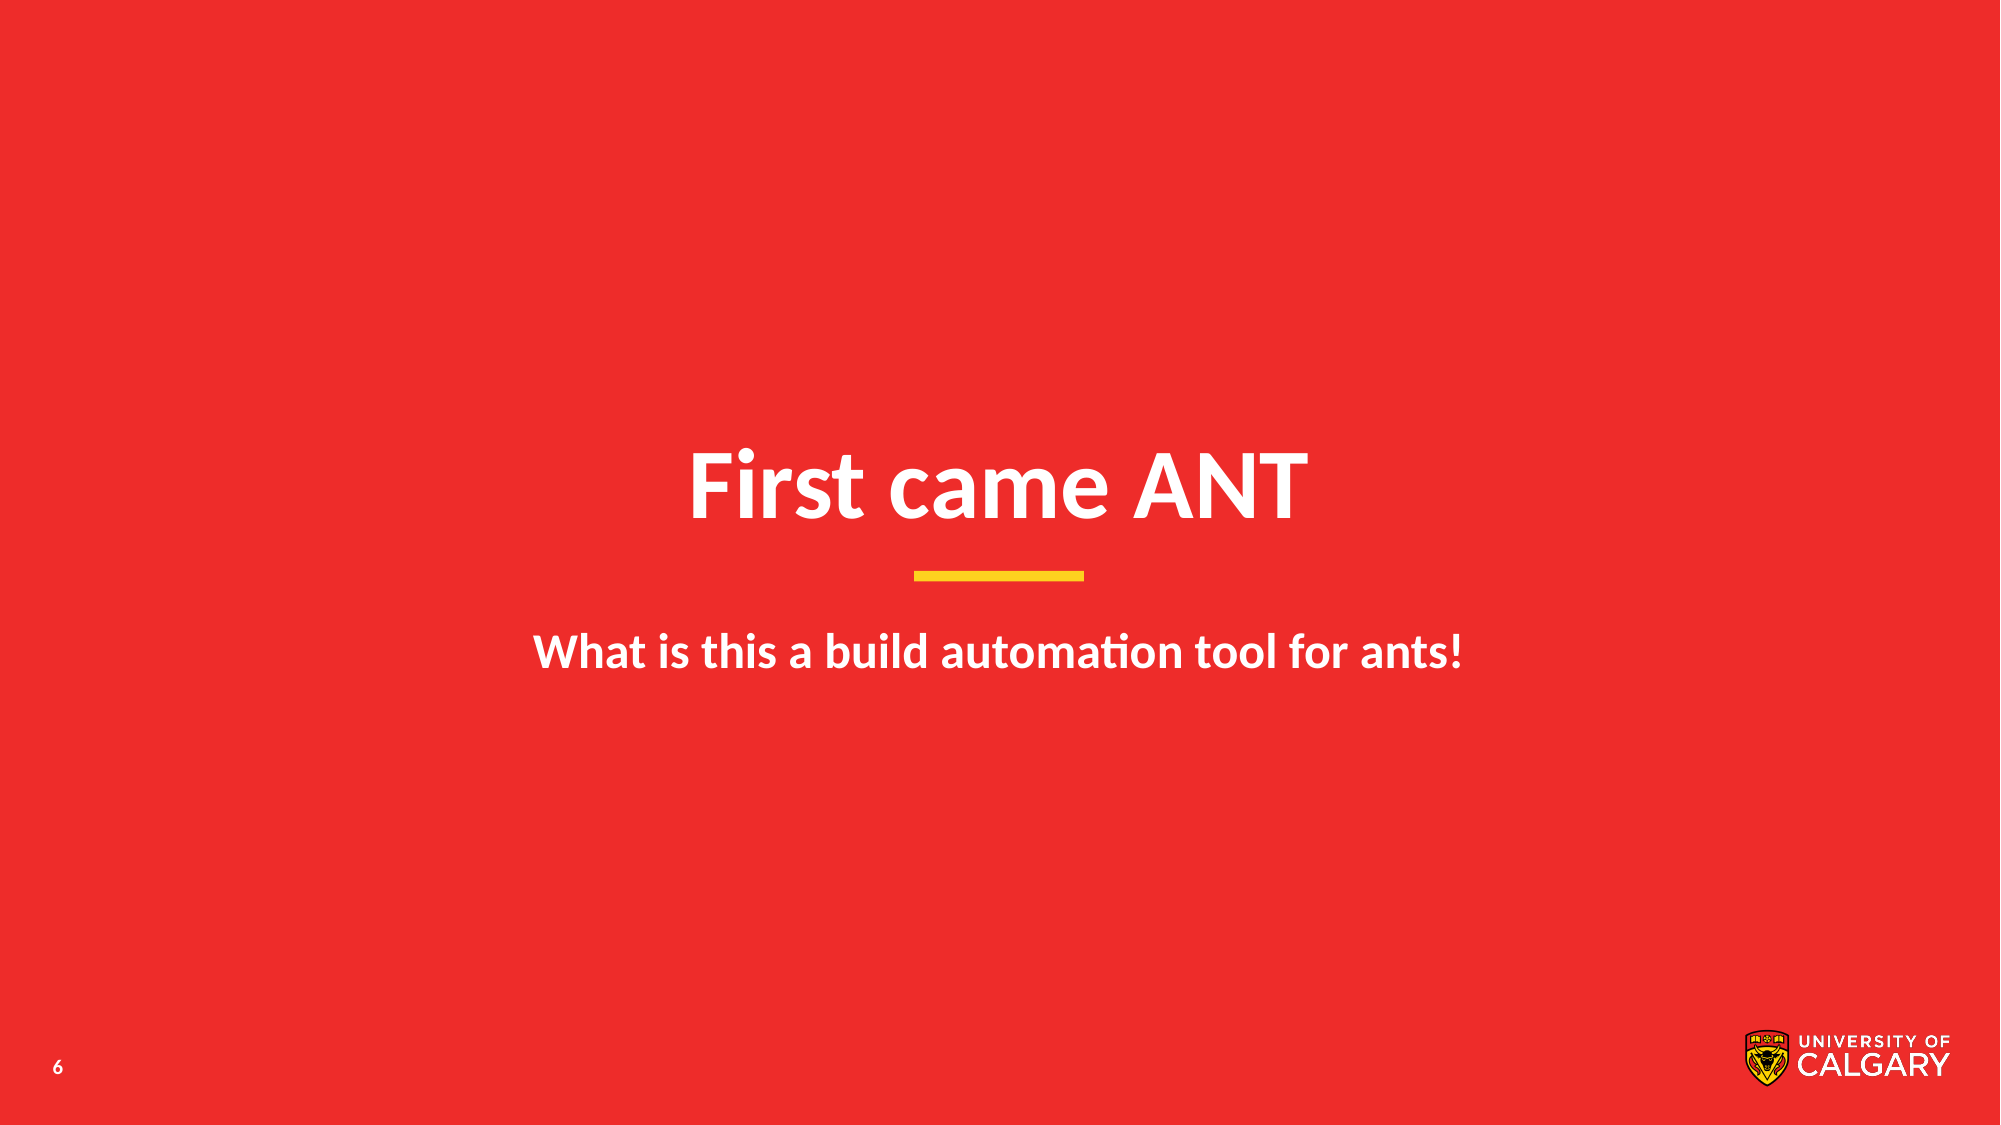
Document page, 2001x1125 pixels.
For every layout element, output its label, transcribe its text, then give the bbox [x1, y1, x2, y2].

list What is this a build automation tool for ants! [136, 617, 1862, 744]
title First came ANT [136, 301, 1862, 548]
picture [1722, 1012, 1973, 1099]
